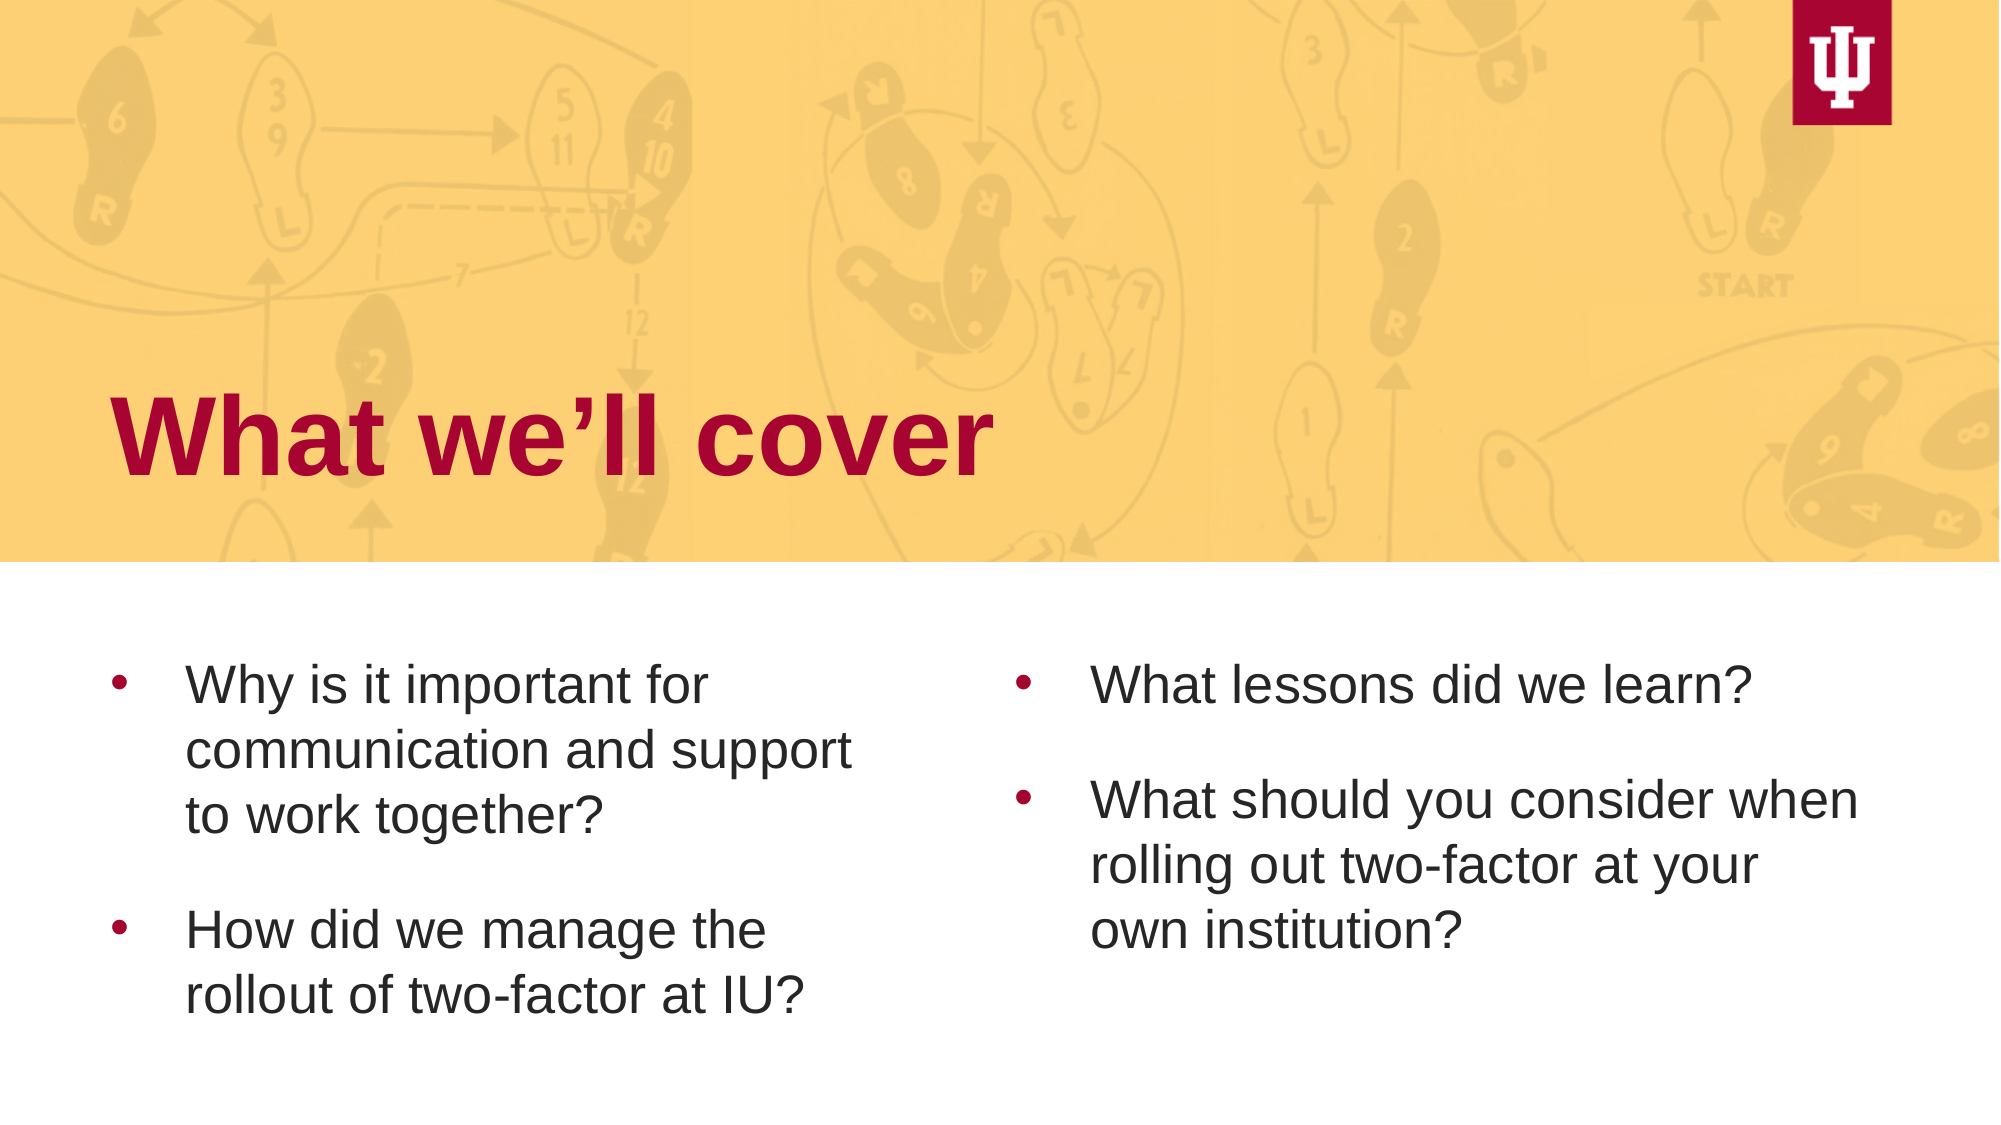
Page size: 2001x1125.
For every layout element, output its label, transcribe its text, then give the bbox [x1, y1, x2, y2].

text_box What we’ll cover [95, 319, 1178, 558]
text_box What lessons did we learn? What should you consider when rolling out two-factor at your own institution? [999, 641, 1886, 1086]
text_box Why is it important for communication and support to work together? How did we manage the rollout of two-factor at IU? [95, 641, 920, 1086]
picture [0, 0, 2001, 1125]
